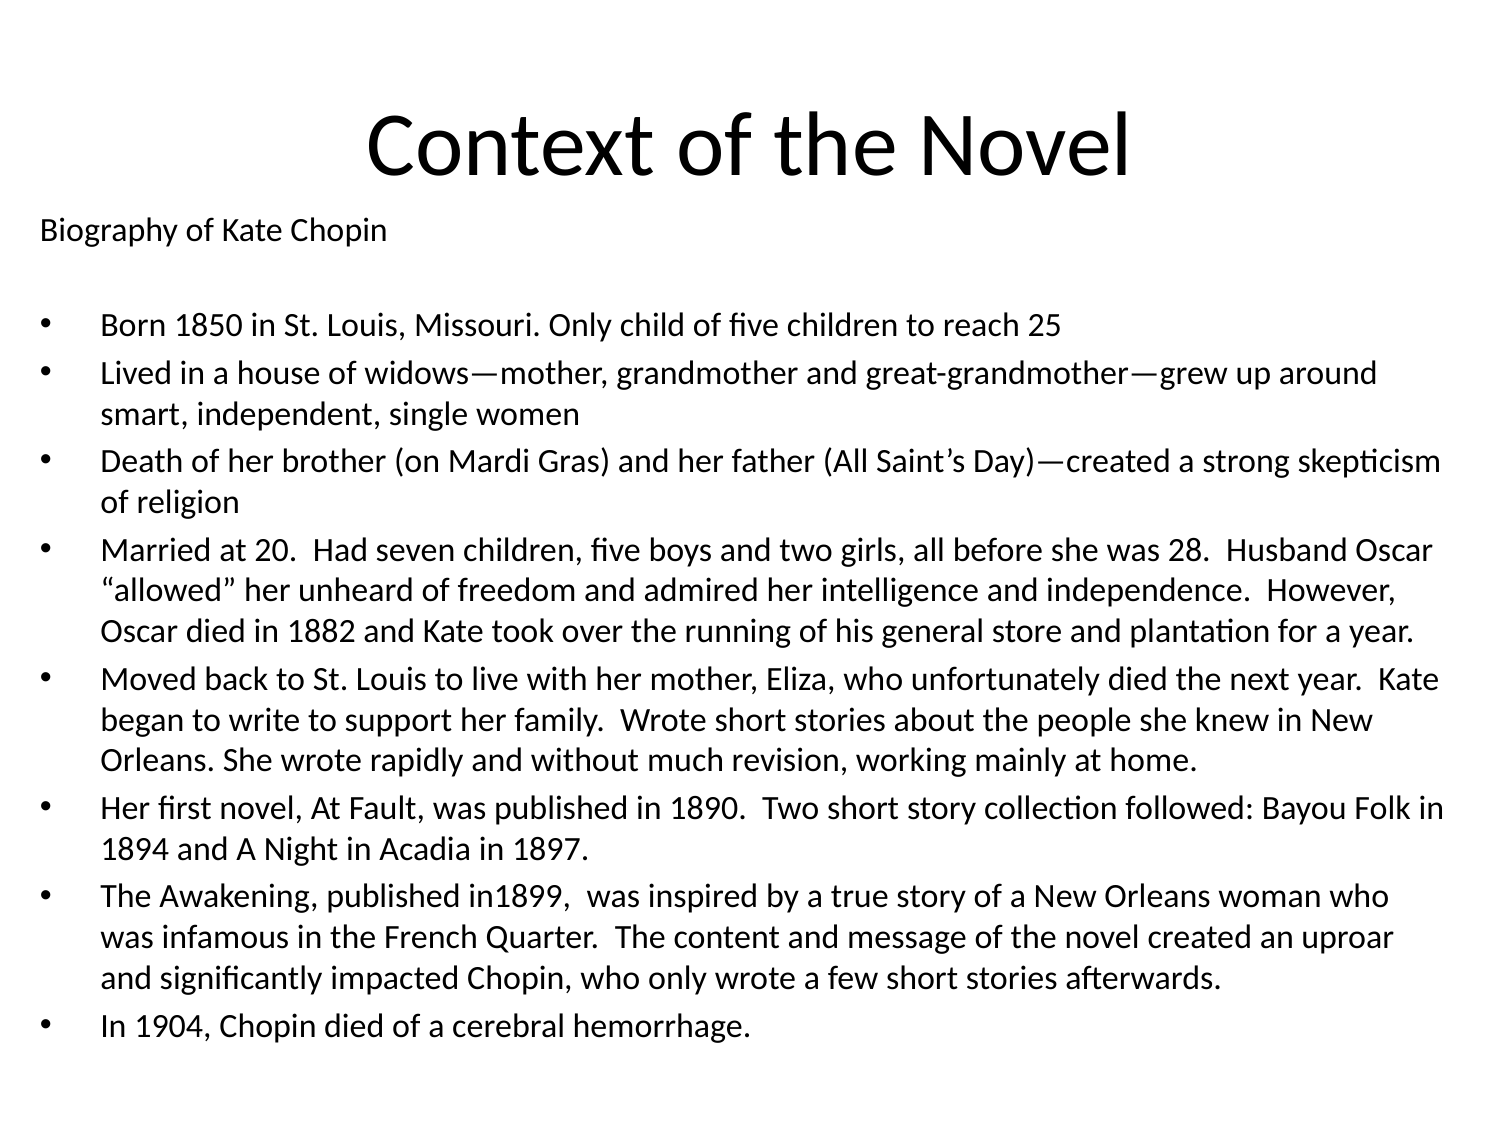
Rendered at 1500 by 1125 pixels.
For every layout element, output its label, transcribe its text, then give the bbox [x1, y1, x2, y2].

title Context of the Novel [75, 45, 1425, 200]
list Biography of Kate Chopin Born 1850 in St. Louis, Missouri. Only child of five children to reach 25 Lived in a house of widows—mother, grandmother and great-grandmother—grew up around smart, independent, single women Death of her brother (on Mardi Gras) and her father (All Saint’s Day)—created a strong skepticism of religion Married at 20. Had seven children, five boys and two girls, all before she was 28. Husband Oscar “allowed” her unheard of freedom and admired her intelligence and independence. However, Oscar died in 1882 and Kate took over the running of his general store and plantation for a year. Moved back to St. Louis to live with her mother, Eliza, who unfortunately died the next year. Kate began to write to support her family. Wrote short stories about the people she knew in New Orleans. She wrote rapidly and without much revision, working mainly at home. Her first novel, At Fault, was published in 1890. Two short story collection followed: Bayou Folk in 1894 and A Night in Acadia in 1897. The Awakening, published in1899, was inspired by a true story of a New Orleans woman who was infamous in the French Quarter. The content and message of the novel created an uproar and significantly impacted Chopin, who only wrote a few short stories afterwards. In 1904, Chopin died of a cerebral hemorrhage. [24, 200, 1463, 1088]
